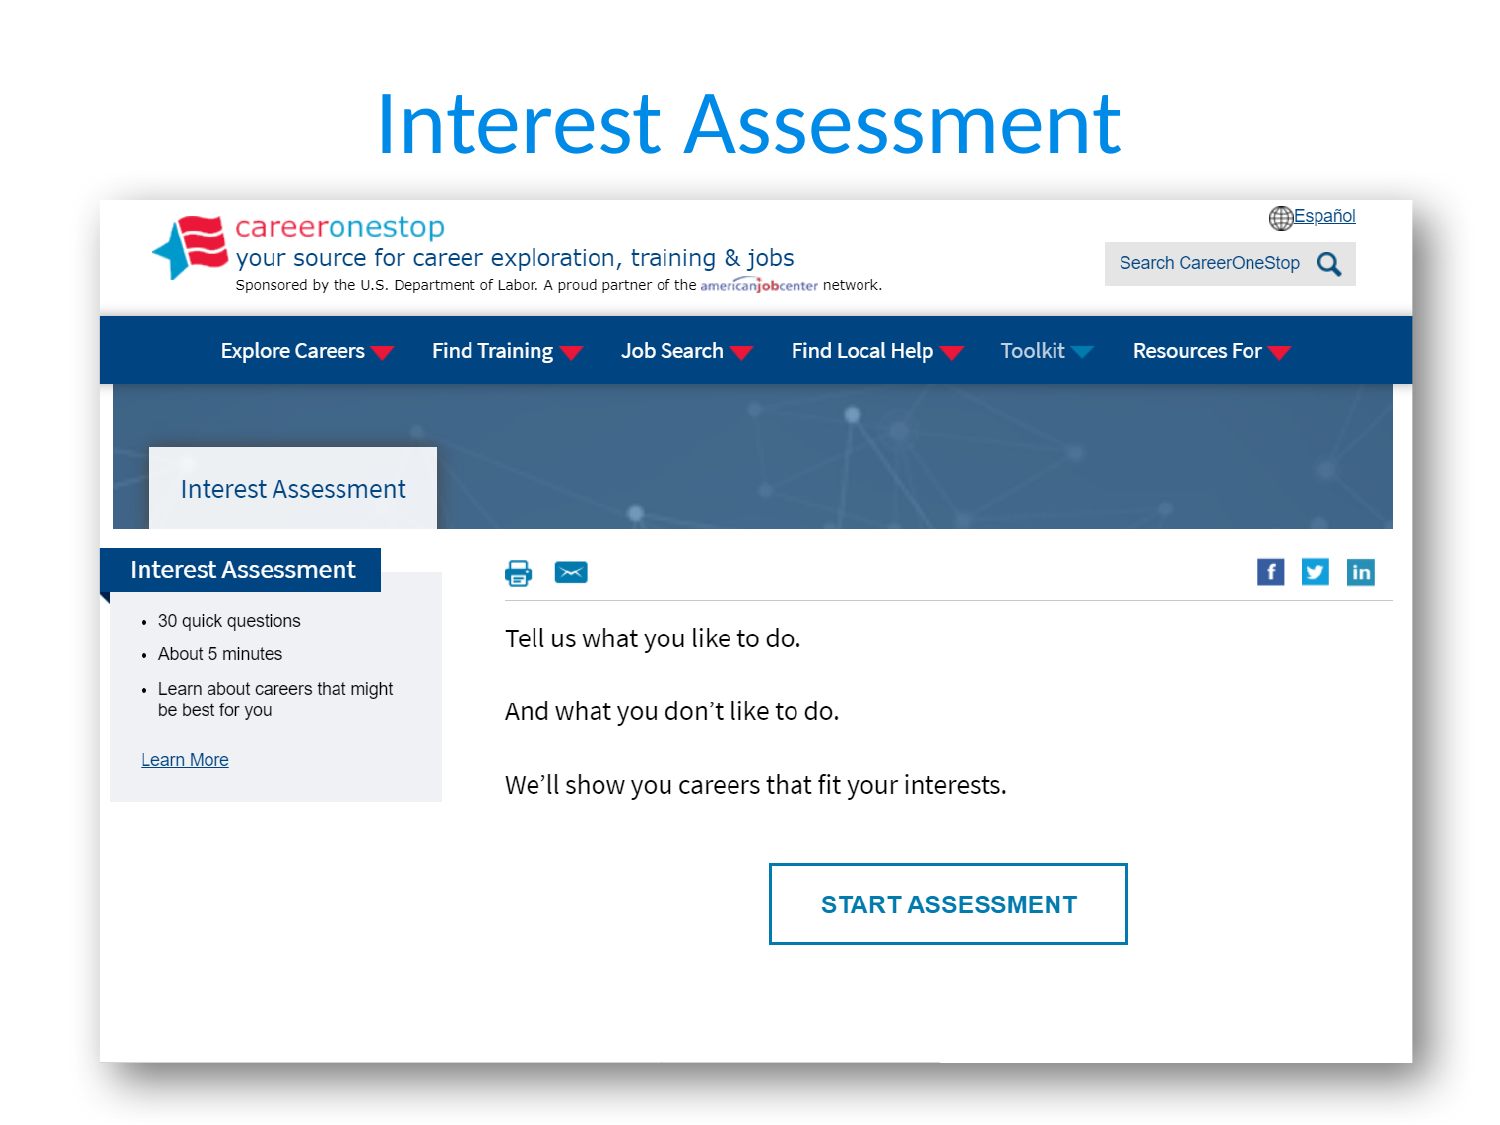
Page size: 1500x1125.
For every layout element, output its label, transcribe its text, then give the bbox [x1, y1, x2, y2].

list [99, 199, 1413, 1063]
title Interest Assessment [74, 45, 1426, 188]
